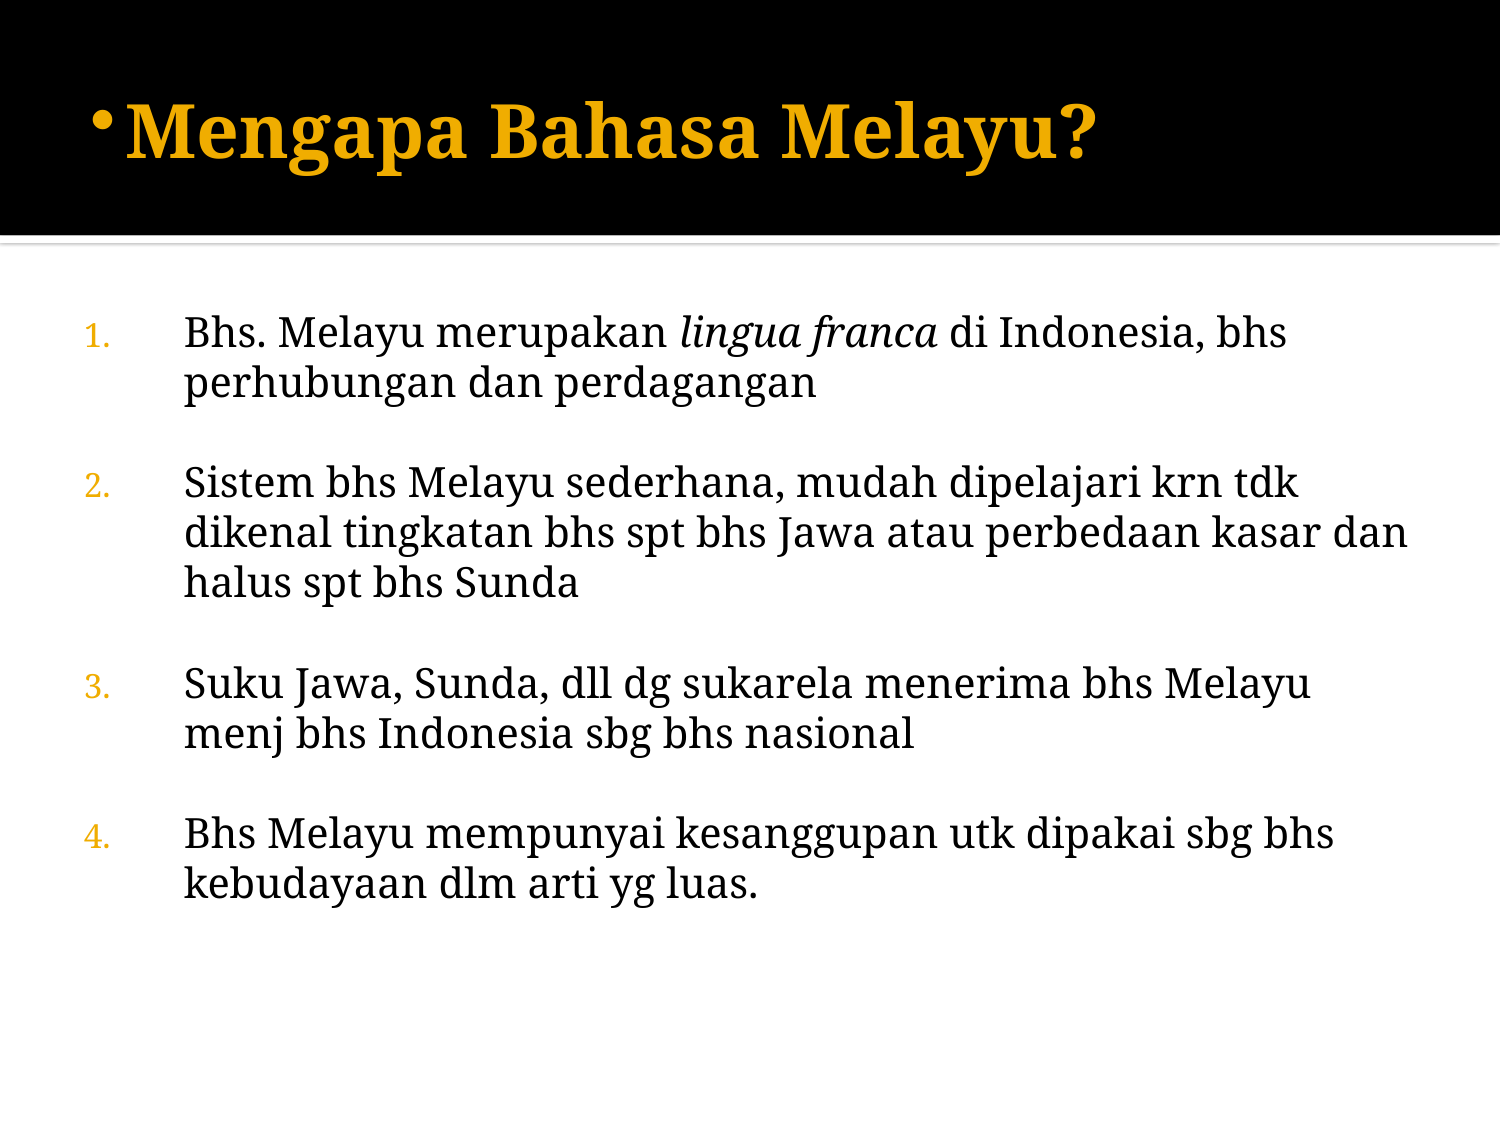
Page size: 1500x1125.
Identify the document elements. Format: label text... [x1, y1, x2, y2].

list Bhs. Melayu merupakan lingua franca di Indonesia, bhs perhubungan dan perdagangan Sistem bhs Melayu sederhana, mudah dipelajari krn tdk dikenal tingkatan bhs spt bhs Jawa atau perbedaan kasar dan halus spt bhs Sunda Suku Jawa, Sunda, dll dg sukarela menerima bhs Melayu menj bhs Indonesia sbg bhs nasional Bhs Melayu mempunyai kesanggupan utk dipakai sbg bhs kebudayaan dlm arti yg luas. [75, 291, 1425, 1050]
title Mengapa Bahasa Melayu? [75, 25, 1425, 231]
